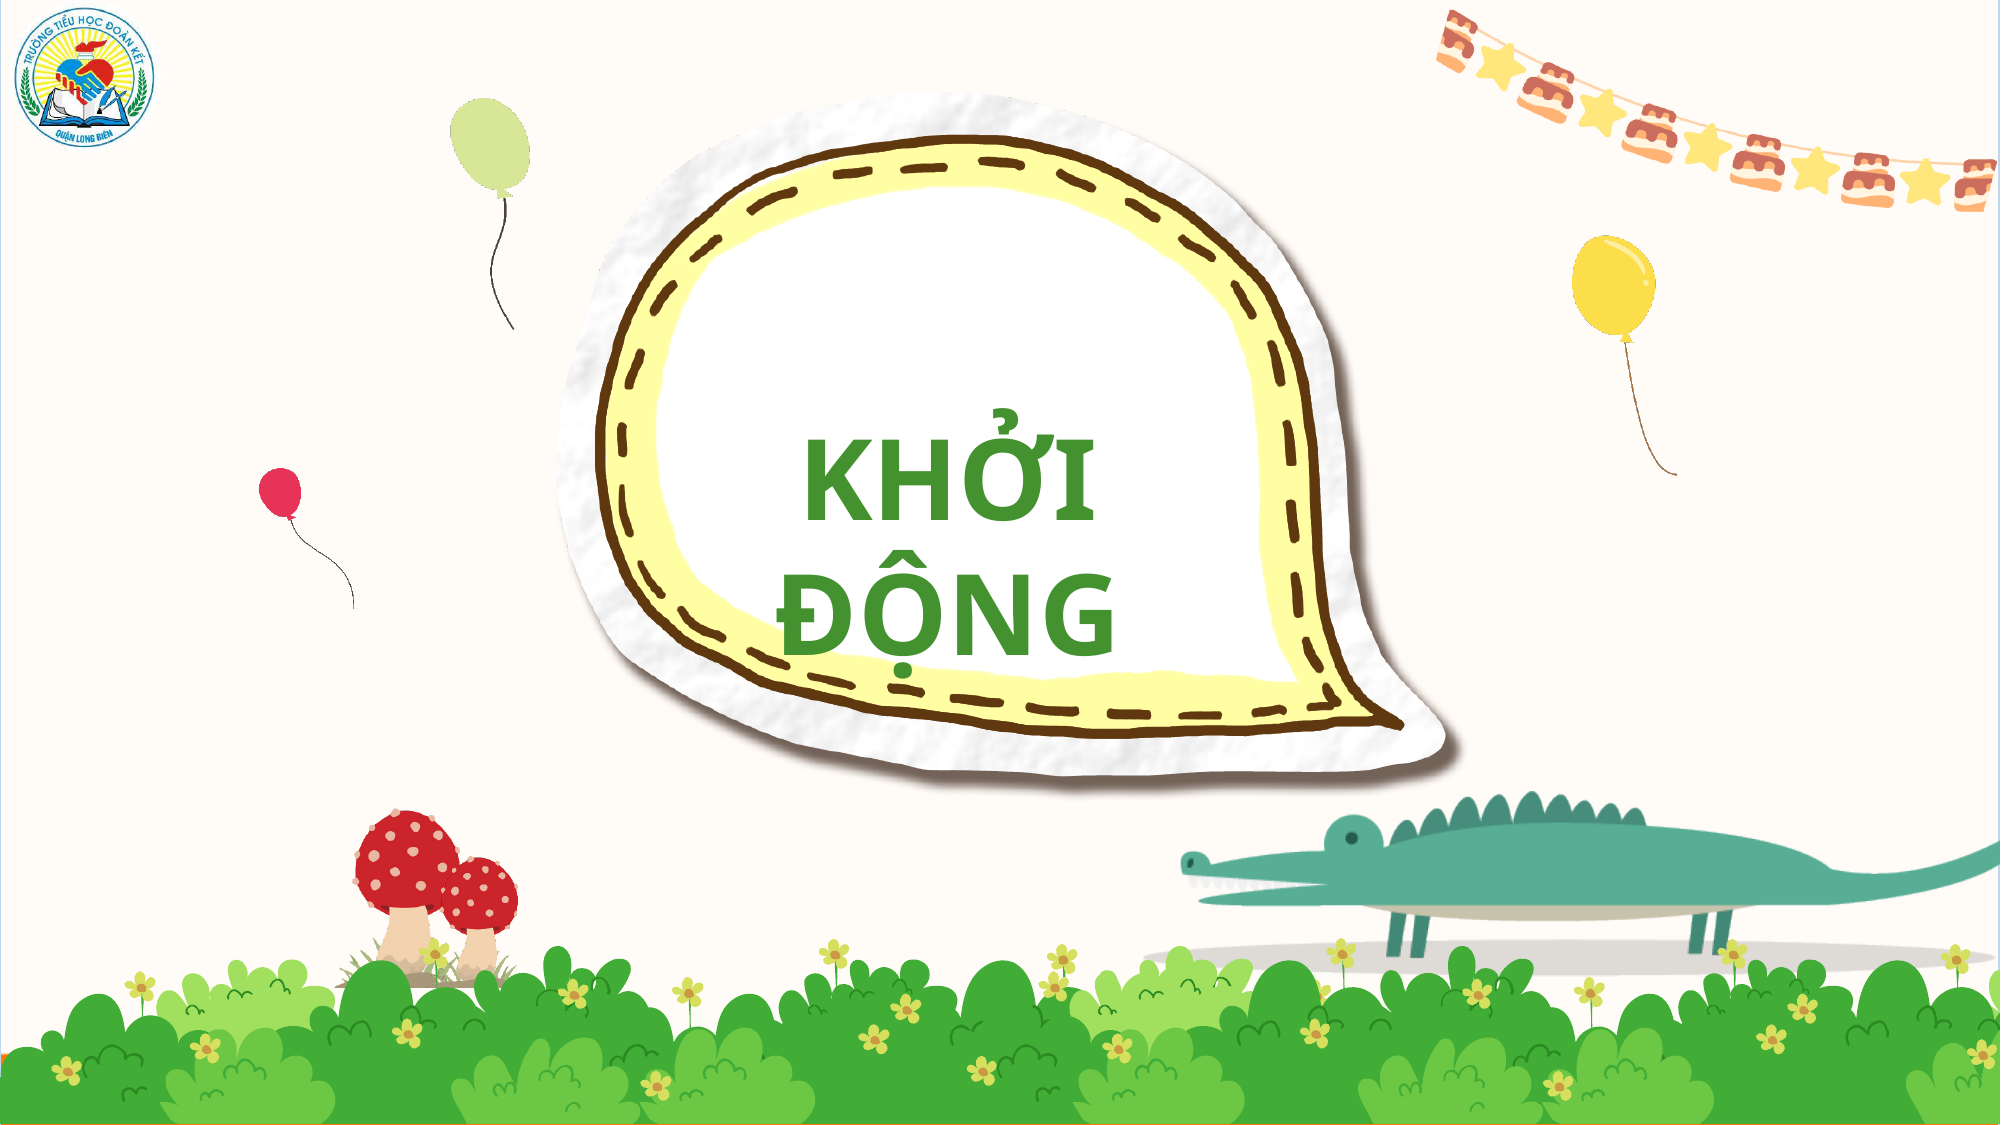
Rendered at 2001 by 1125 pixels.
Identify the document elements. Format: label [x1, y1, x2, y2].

text_box [270, 772, 553, 938]
text_box [0, 938, 2000, 1124]
picture [1, 0, 2001, 938]
